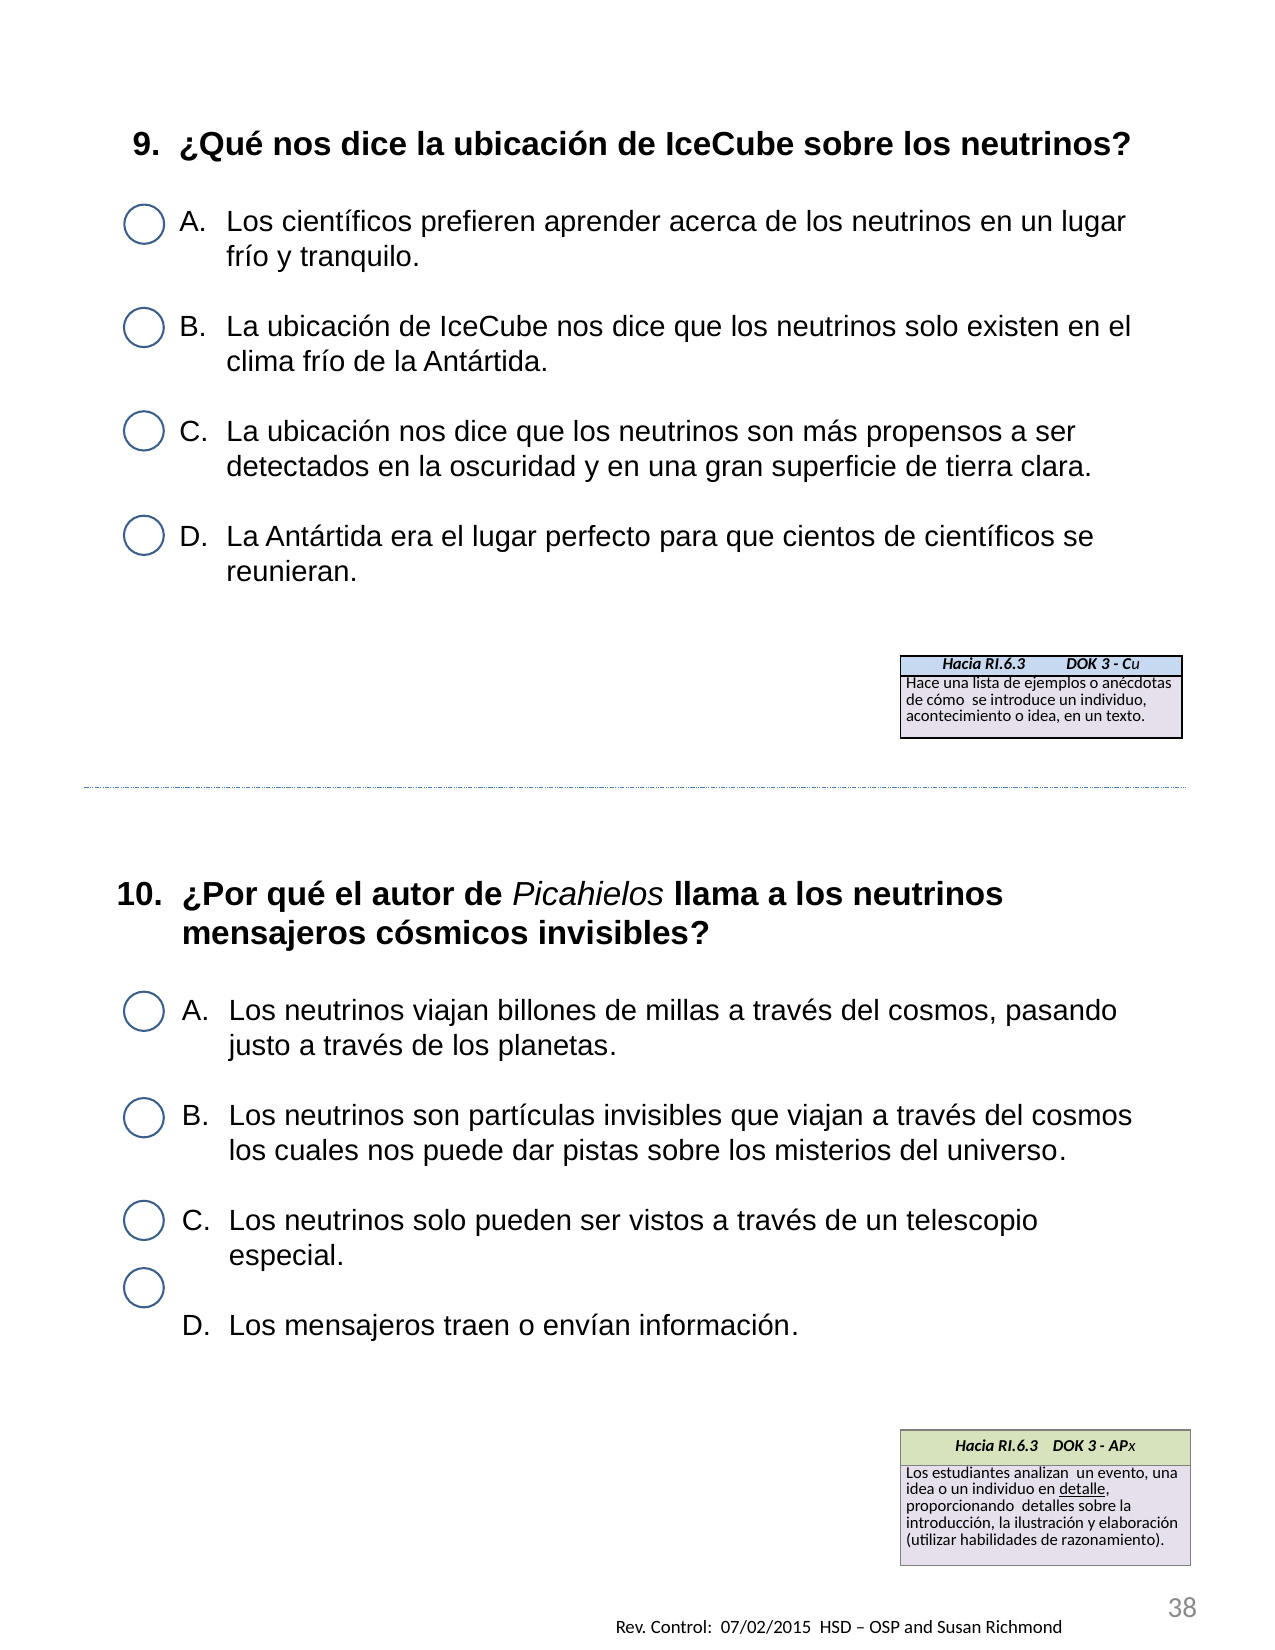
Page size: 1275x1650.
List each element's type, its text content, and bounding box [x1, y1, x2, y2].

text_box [123, 204, 165, 556]
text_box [123, 991, 165, 1308]
table_header Hacia RI.6.3 DOK 3 - Cu [901, 657, 1181, 675]
table_cell Hace una lista de ejemplos o anécdotas de cómo se introduce un individuo, acontecimiento o idea, en un texto. [901, 677, 1181, 737]
table_header Hacia RI.6.3 DOK 3 - APx [901, 1431, 1190, 1465]
text_box ¿Por qué el autor de Picahielos llama a los neutrinos mensajeros cósmicos invisibles? Los neutrinos viajan billones de millas a través del cosmos, pasando justo a través de los planetas. Los neutrinos son partículas invisibles que viajan a través del cosmos los cuales nos puede dar pistas sobre los misterios del universo. Los neutrinos solo pueden ser vistos a través de un telescopio especial. Los mensajeros traen o envían información. [99, 863, 1175, 1430]
slide_number 38 [1075, 1562, 1214, 1650]
table_cell Los estudiantes analizan un evento, una idea o un individuo en detalle, proporcionando detalles sobre la introducción, la ilustración y elaboración (utilizar habilidades de razonamiento). [901, 1466, 1190, 1565]
text_box 9. ¿Qué nos dice la ubicación de IceCube sobre los neutrinos? Los científicos prefieren aprender acerca de los neutrinos en un lugar frío y tranquilo. La ubicación de IceCube nos dice que los neutrinos solo existen en el clima frío de la Antártida. La ubicación nos dice que los neutrinos son más propensos a ser detectados en la oscuridad y en una gran superficie de tierra clara. La Antártida era el lugar perfecto para que cientos de científicos se reunieran. [115, 114, 1175, 596]
